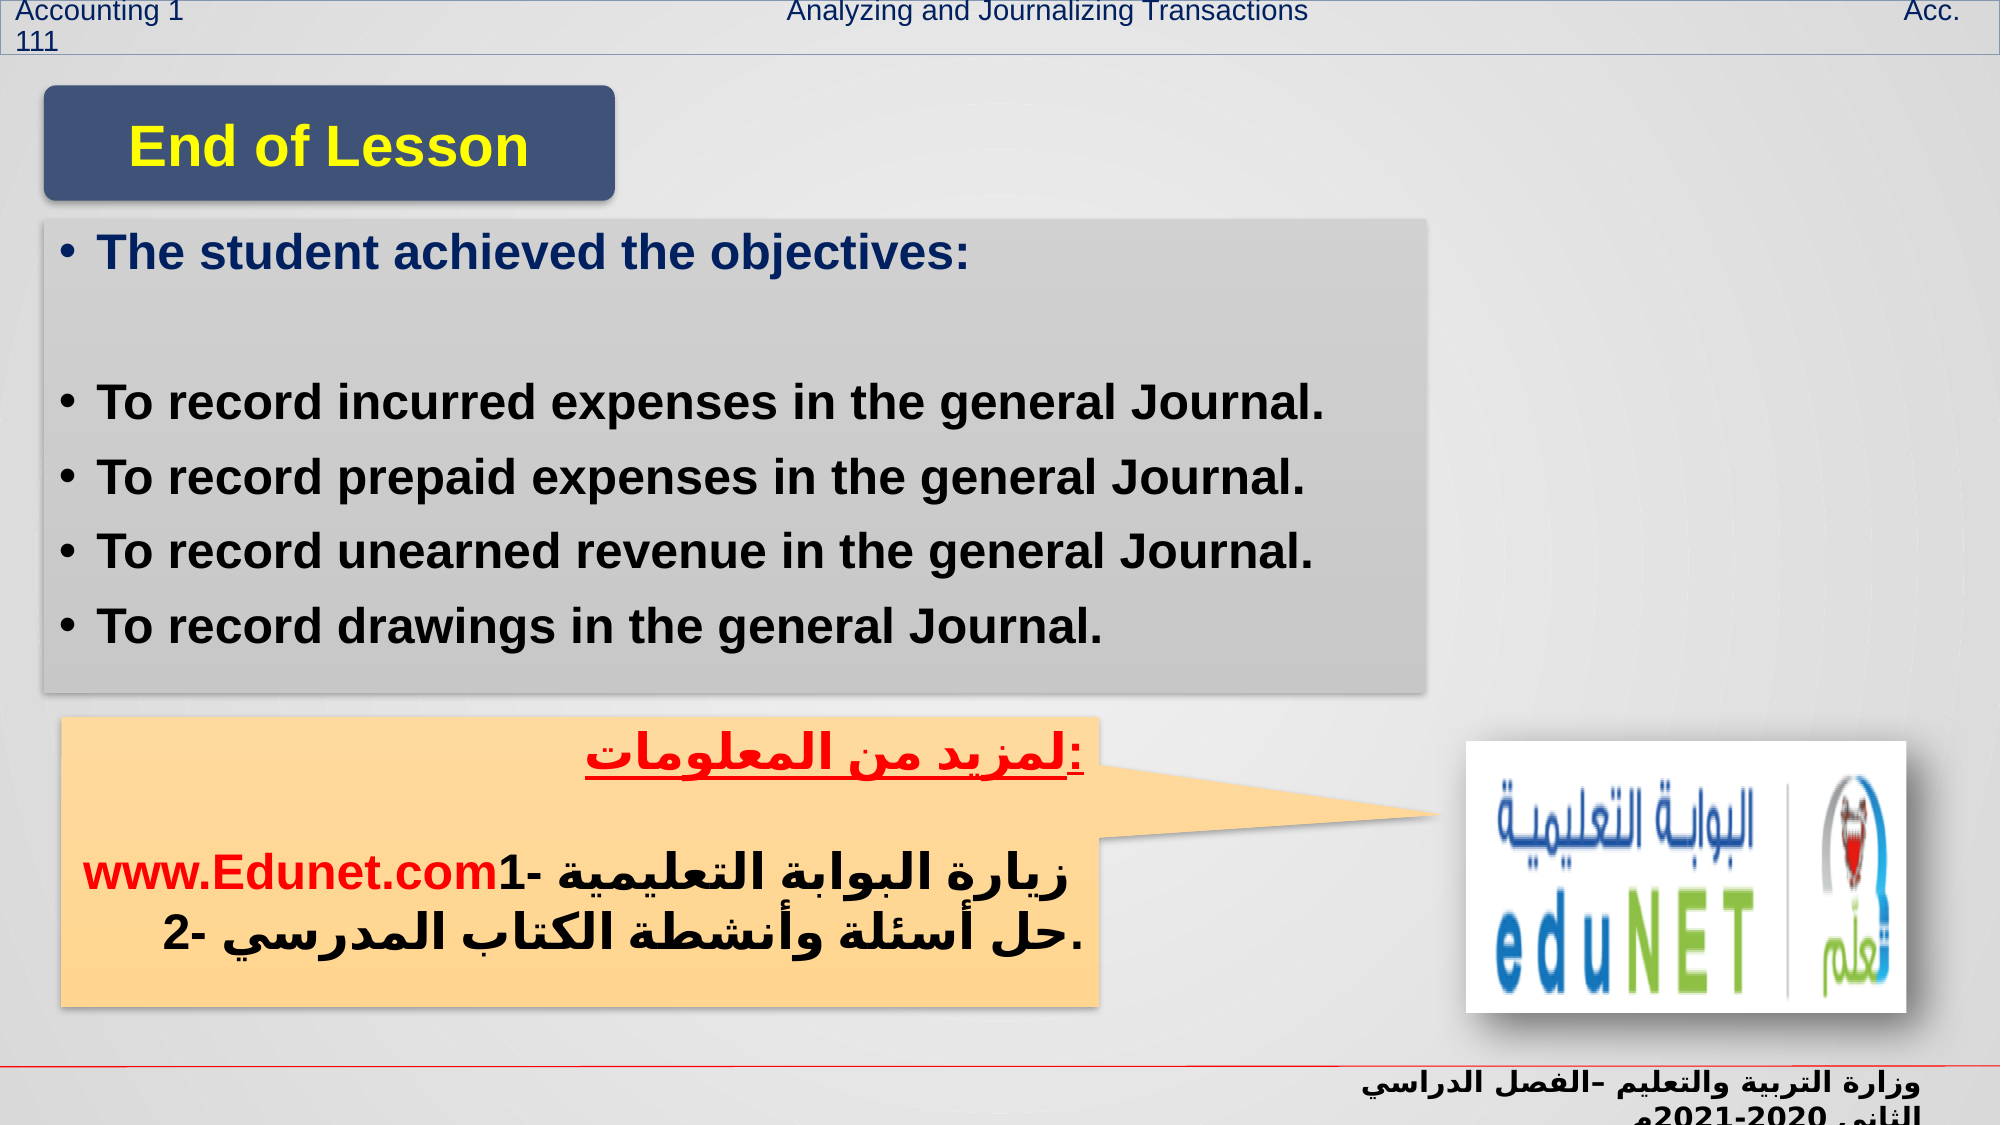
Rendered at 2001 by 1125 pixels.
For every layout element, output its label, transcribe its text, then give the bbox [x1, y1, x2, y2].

picture [1466, 741, 1907, 1013]
text_box End of Lesson [42, 84, 616, 202]
text_box Accounting 1 Analyzing and Journalizing Transactions Acc. 111 [0, 0, 2000, 55]
list The student achieved the objectives: To record incurred expenses in the general Journal. To record prepaid expenses in the general Journal. To record unearned revenue in the general Journal. To record drawings in the general Journal. [43, 219, 1427, 693]
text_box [0, 1065, 2000, 1125]
text_box لمزيد من المعلومات: www.Edunet.com1- زيارة البوابة التعليمية 2- حل أسئلة وأنشطة الكتاب المدرسي. [60, 716, 1443, 1008]
